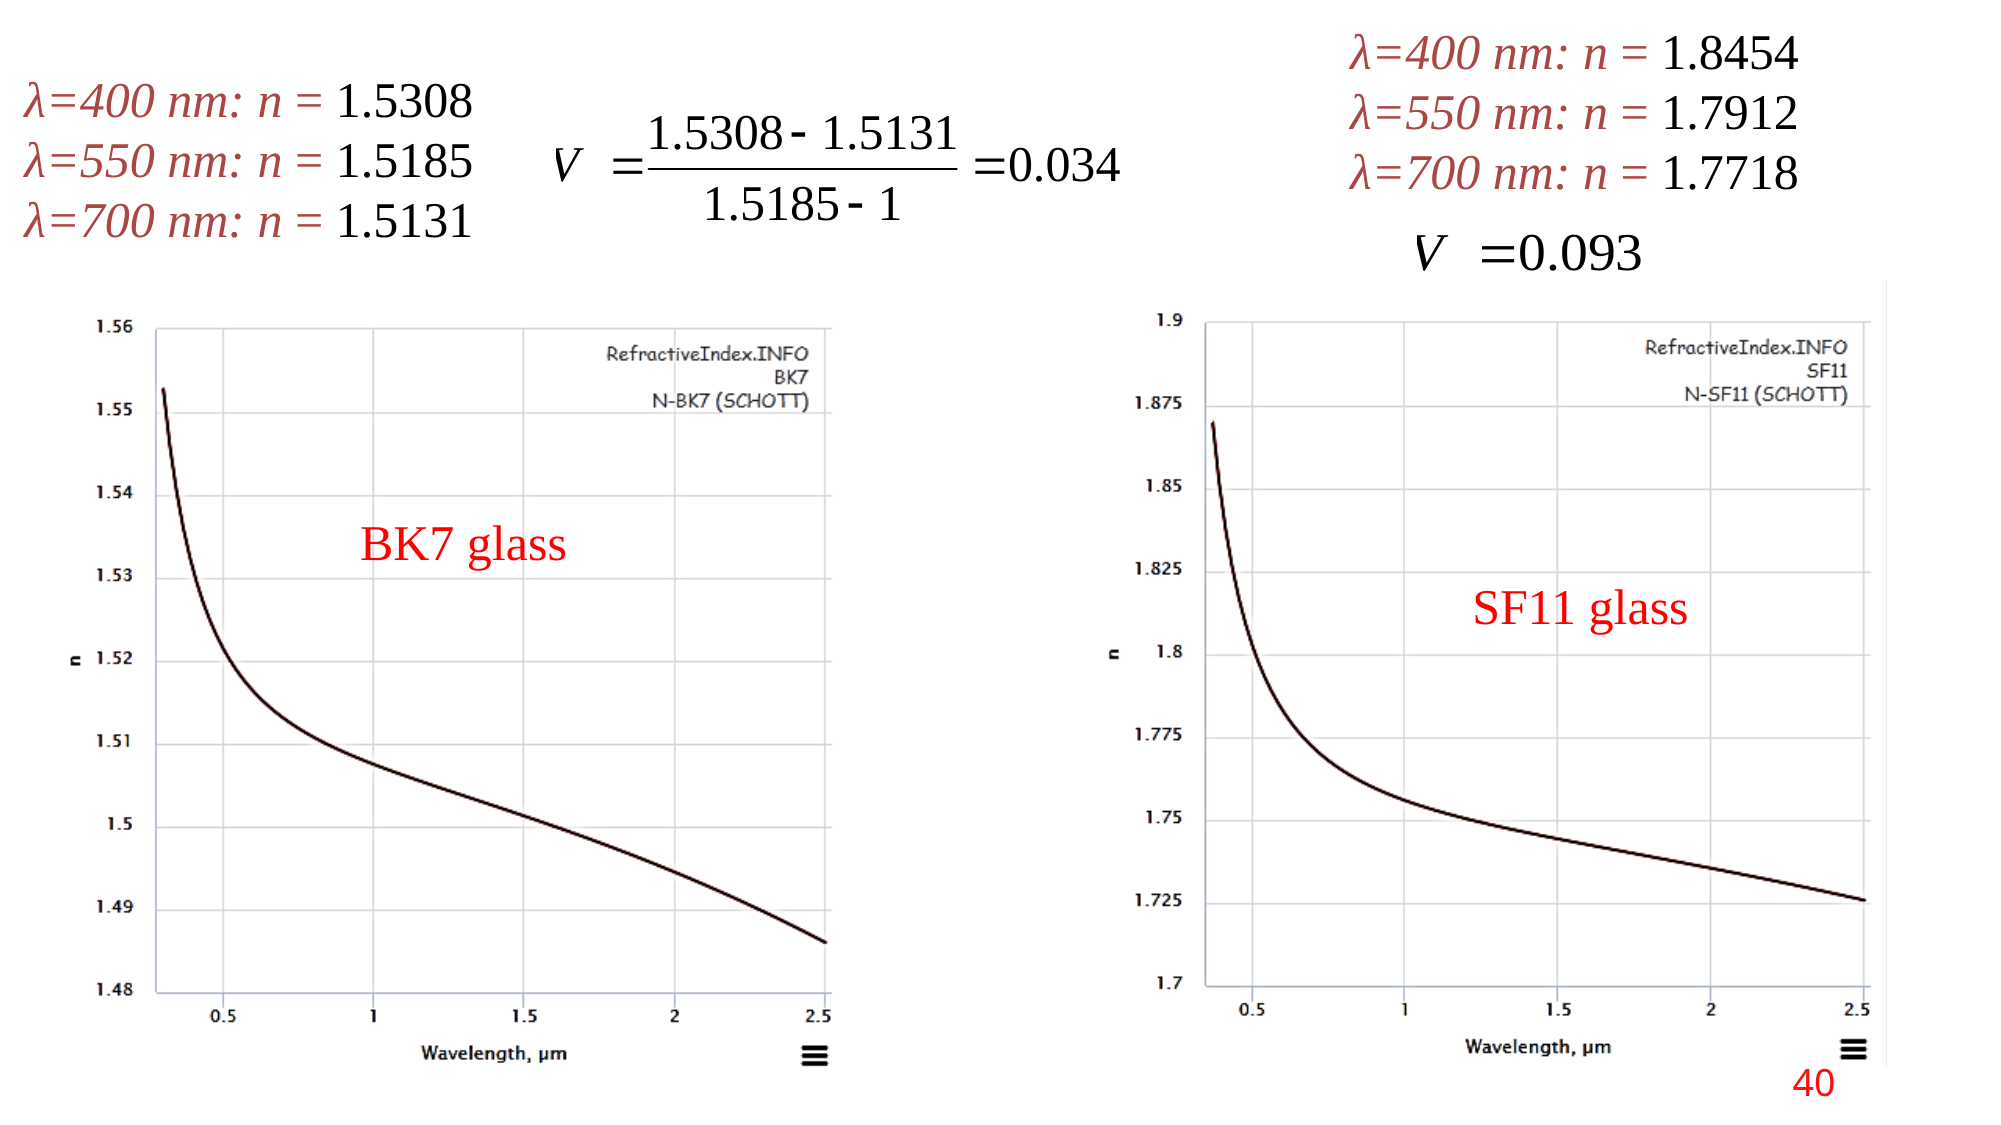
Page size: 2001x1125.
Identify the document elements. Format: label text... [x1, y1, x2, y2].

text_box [1417, 227, 1646, 276]
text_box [50, 300, 846, 1079]
slide_number 40 [1777, 1061, 1938, 1107]
text_box λ=400 nm: n = 1.5308 λ=550 nm: n = 1.5185 λ=700 nm: n = 1.5131 [9, 59, 489, 315]
text_box λ=400 nm: n = 1.8454 λ=550 nm: n = 1.7912 λ=700 nm: n = 1.7718 [1335, 11, 1814, 267]
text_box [555, 106, 1124, 228]
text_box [1102, 281, 1887, 1068]
